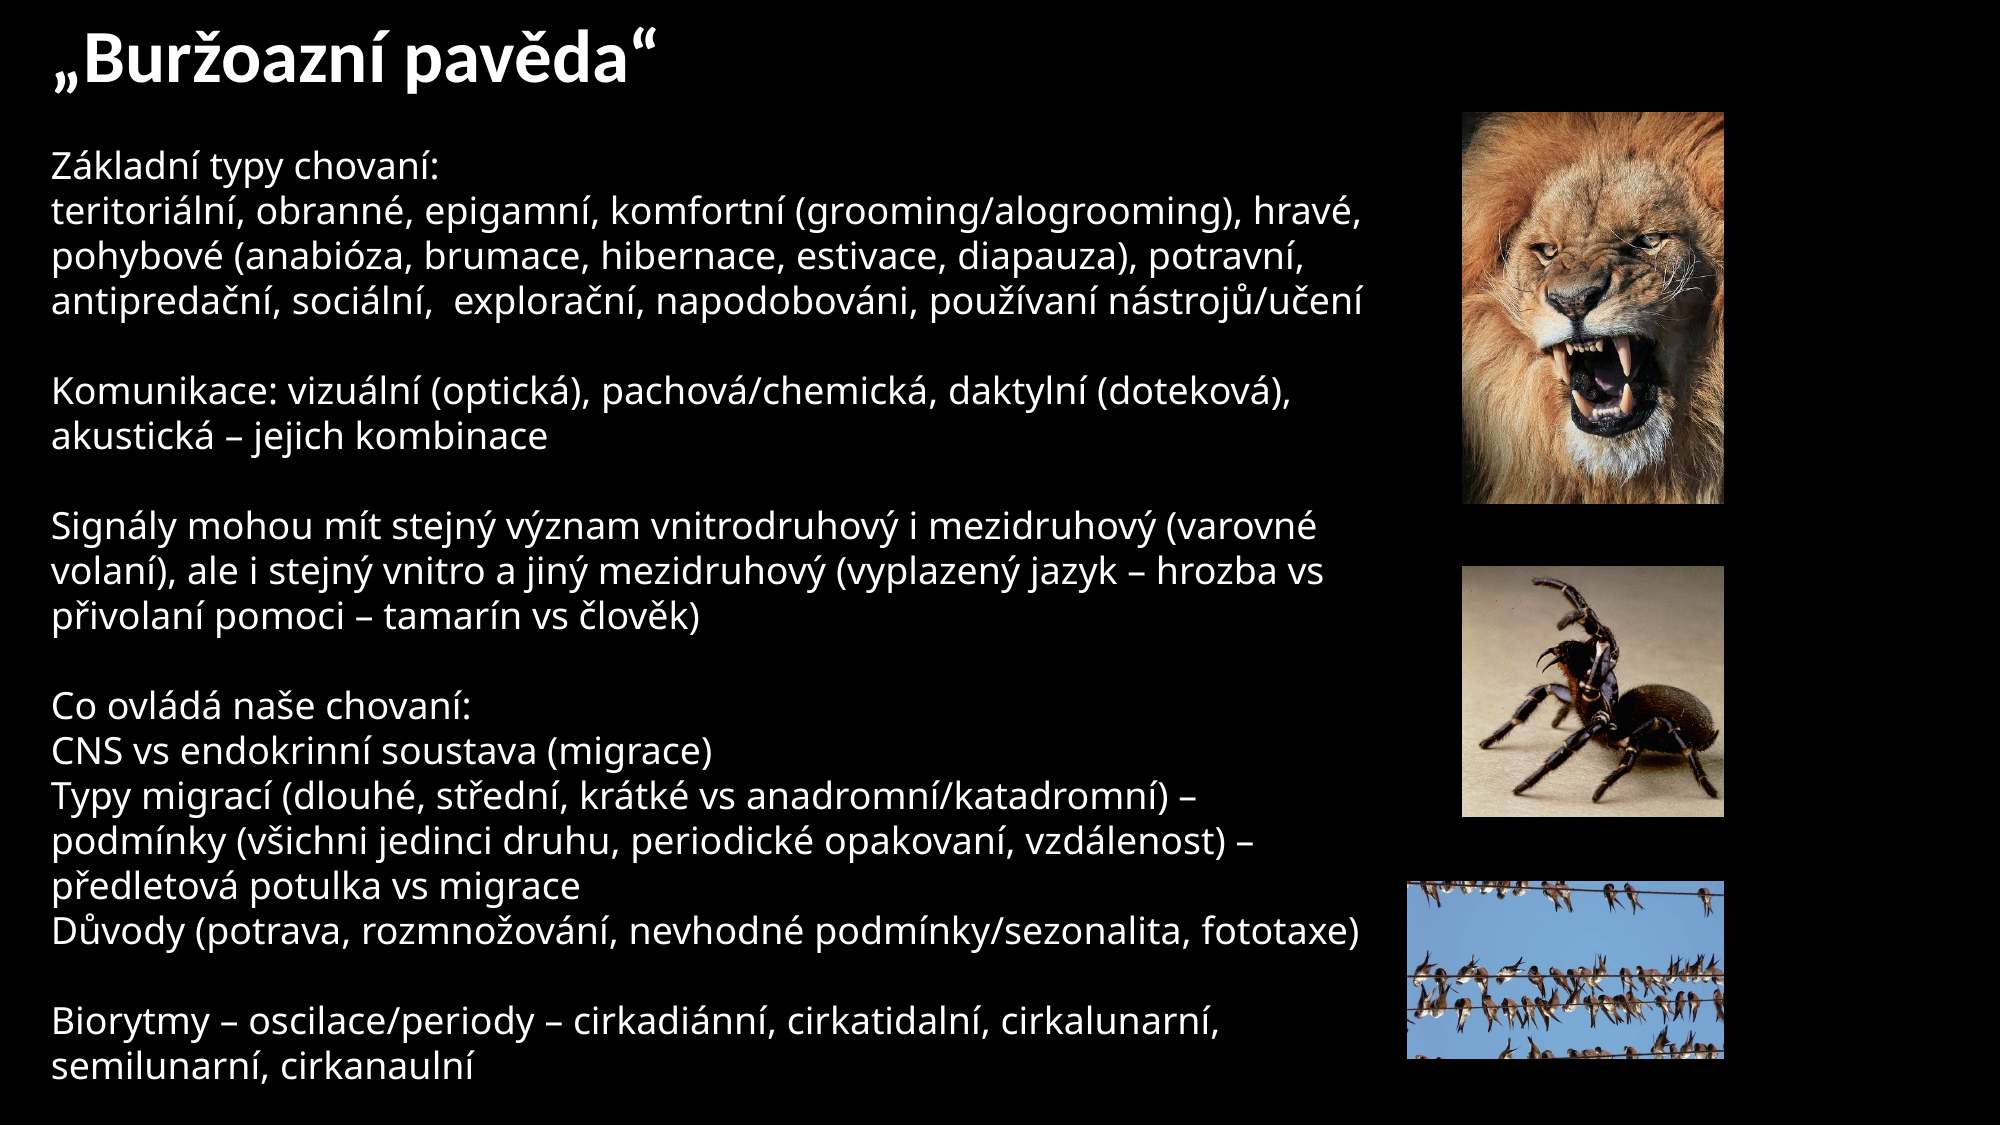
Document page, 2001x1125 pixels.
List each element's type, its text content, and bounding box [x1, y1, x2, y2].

text_box „Buržoazní pavěda“ Základní typy chovaní: teritoriální, obranné, epigamní, komfortní (grooming/alogrooming), hravé, pohybové (anabióza, brumace, hibernace, estivace, diapauza), potravní, antipredační, sociální, explorační, napodobováni, používaní nástrojů/učení Komunikace: vizuální (optická), pachová/chemická, daktylní (doteková), akustická – jejich kombinace Signály mohou mít stejný význam vnitrodruhový i mezidruhový (varovné volaní), ale i stejný vnitro a jiný mezidruhový (vyplazený jazyk – hrozba vs přivolaní pomoci – tamarín vs člověk) Co ovládá naše chovaní: CNS vs endokrinní soustava (migrace) Typy migrací (dlouhé, střední, krátké vs anadromní/katadromní) – podmínky (všichni jedinci druhu, periodické opakovaní, vzdálenost) – předletová potulka vs migrace Důvody (potrava, rozmnožování, nevhodné podmínky/sezonalita, fototaxe) Biorytmy – oscilace/periody – cirkadiánní, cirkatidalní, cirkalunarní, semilunarní, cirkanaulní [36, 0, 1385, 1125]
picture [1462, 112, 1724, 504]
picture [1462, 566, 1724, 817]
picture [1407, 881, 1724, 1059]
